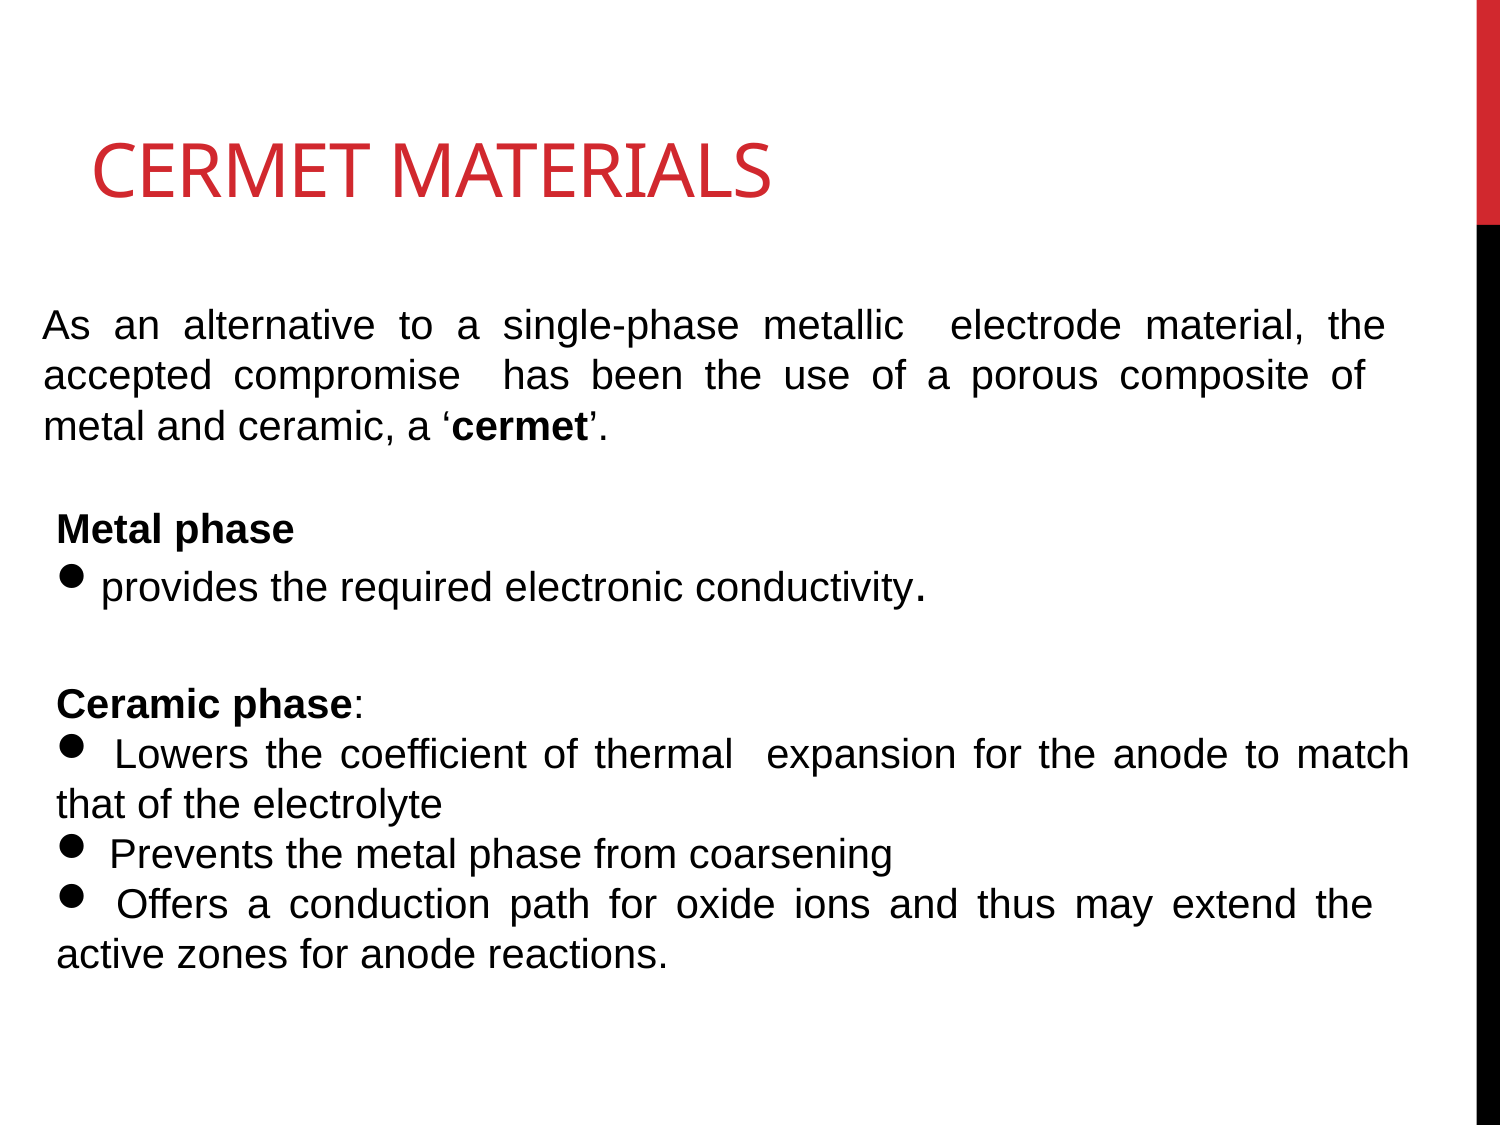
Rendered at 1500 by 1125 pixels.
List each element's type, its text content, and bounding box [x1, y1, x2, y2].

list As an alternative to a single-phase metallic electrode material, the accepted compromise has been the use of a porous composite of metal and ceramic, a ‘cermet’. [27, 290, 1403, 474]
text_box Ceramic phase: Lowers the coefficient of thermal expansion for the anode to match that of the electrolyte Prevents the metal phase from coarsening Offers a conduction path for oxide ions and thus may extend the active zones for anode reactions. [41, 669, 1426, 1095]
title Cermet materials [75, 25, 1025, 220]
text_box Metal phase provides the required electronic conductivity. [41, 444, 1404, 570]
